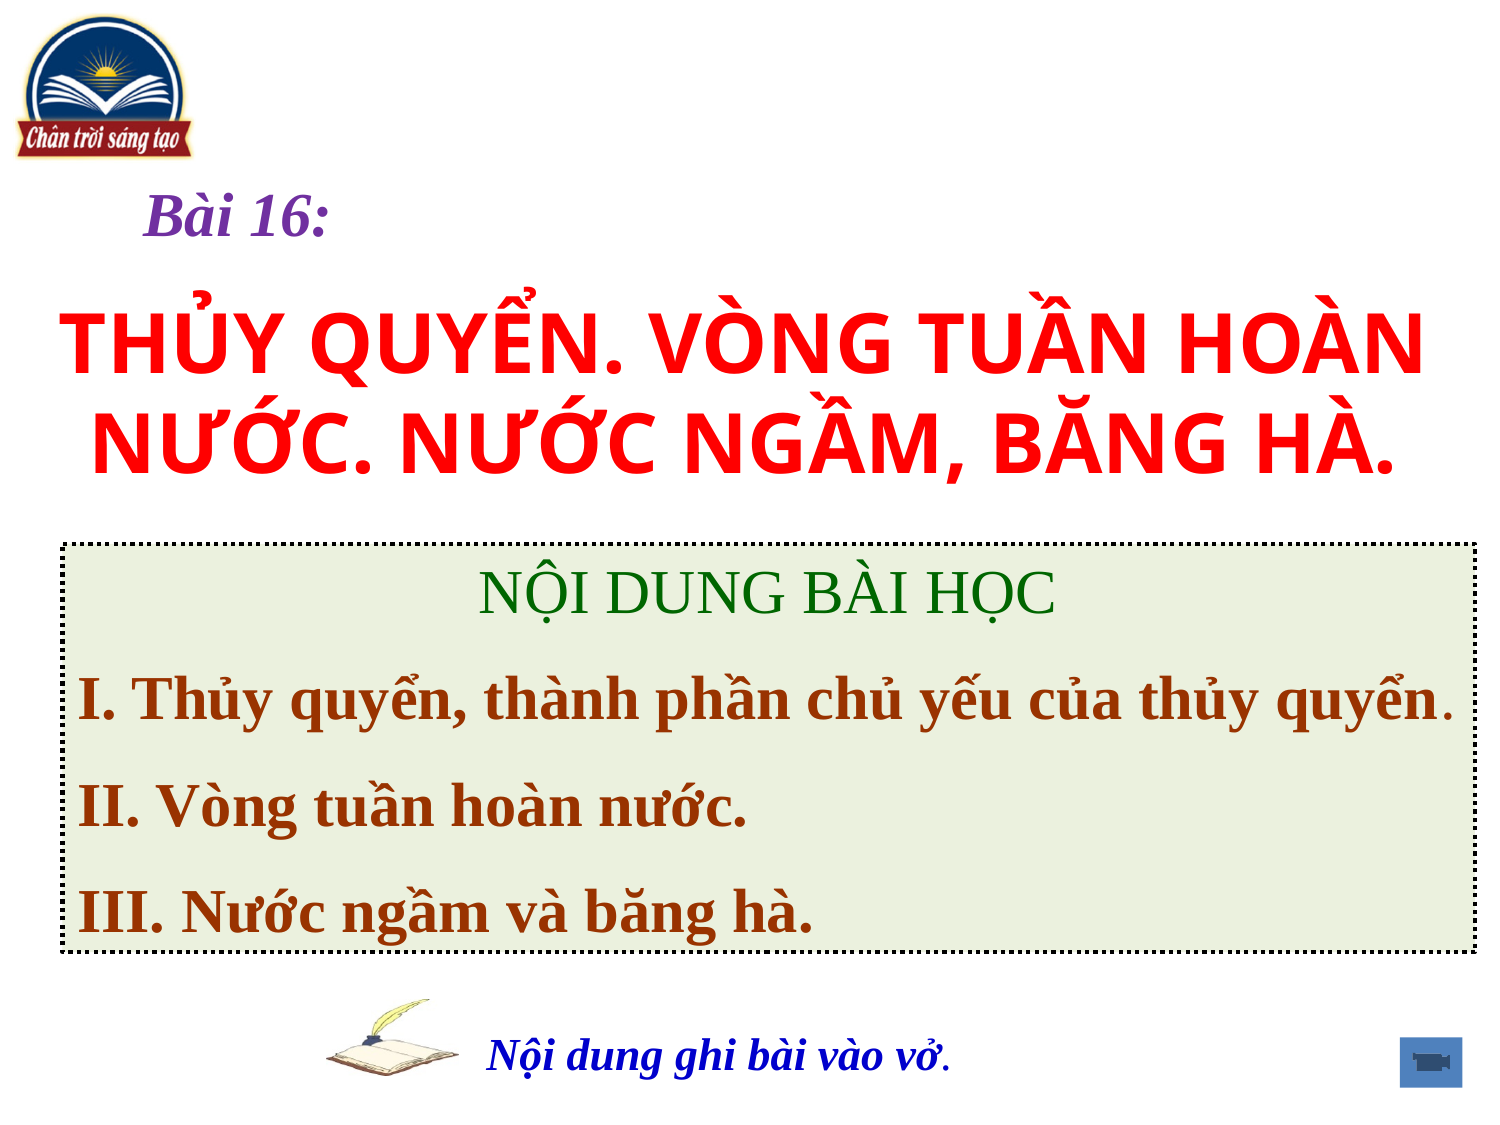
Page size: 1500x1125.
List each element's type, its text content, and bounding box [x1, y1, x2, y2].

text_box Bài 16: [112, 166, 550, 257]
picture [0, 0, 201, 170]
text_box [1399, 1037, 1463, 1088]
text_box Nội DUNG bài học I. Thủy quyển, thành phần chủ yếu của thủy quyển. II. Vòng tuần hoàn nước. III. Nước ngầm và băng hà. [60, 542, 1477, 954]
text_box Nội dung ghi bài vào vở. [471, 1016, 1235, 1087]
picture [326, 999, 459, 1076]
text_box THỦY QUYỂN. VÒNG TUẦN HOÀN NƯỚC. NƯỚC NGẦM, BĂNG HÀ. [12, 282, 1475, 498]
